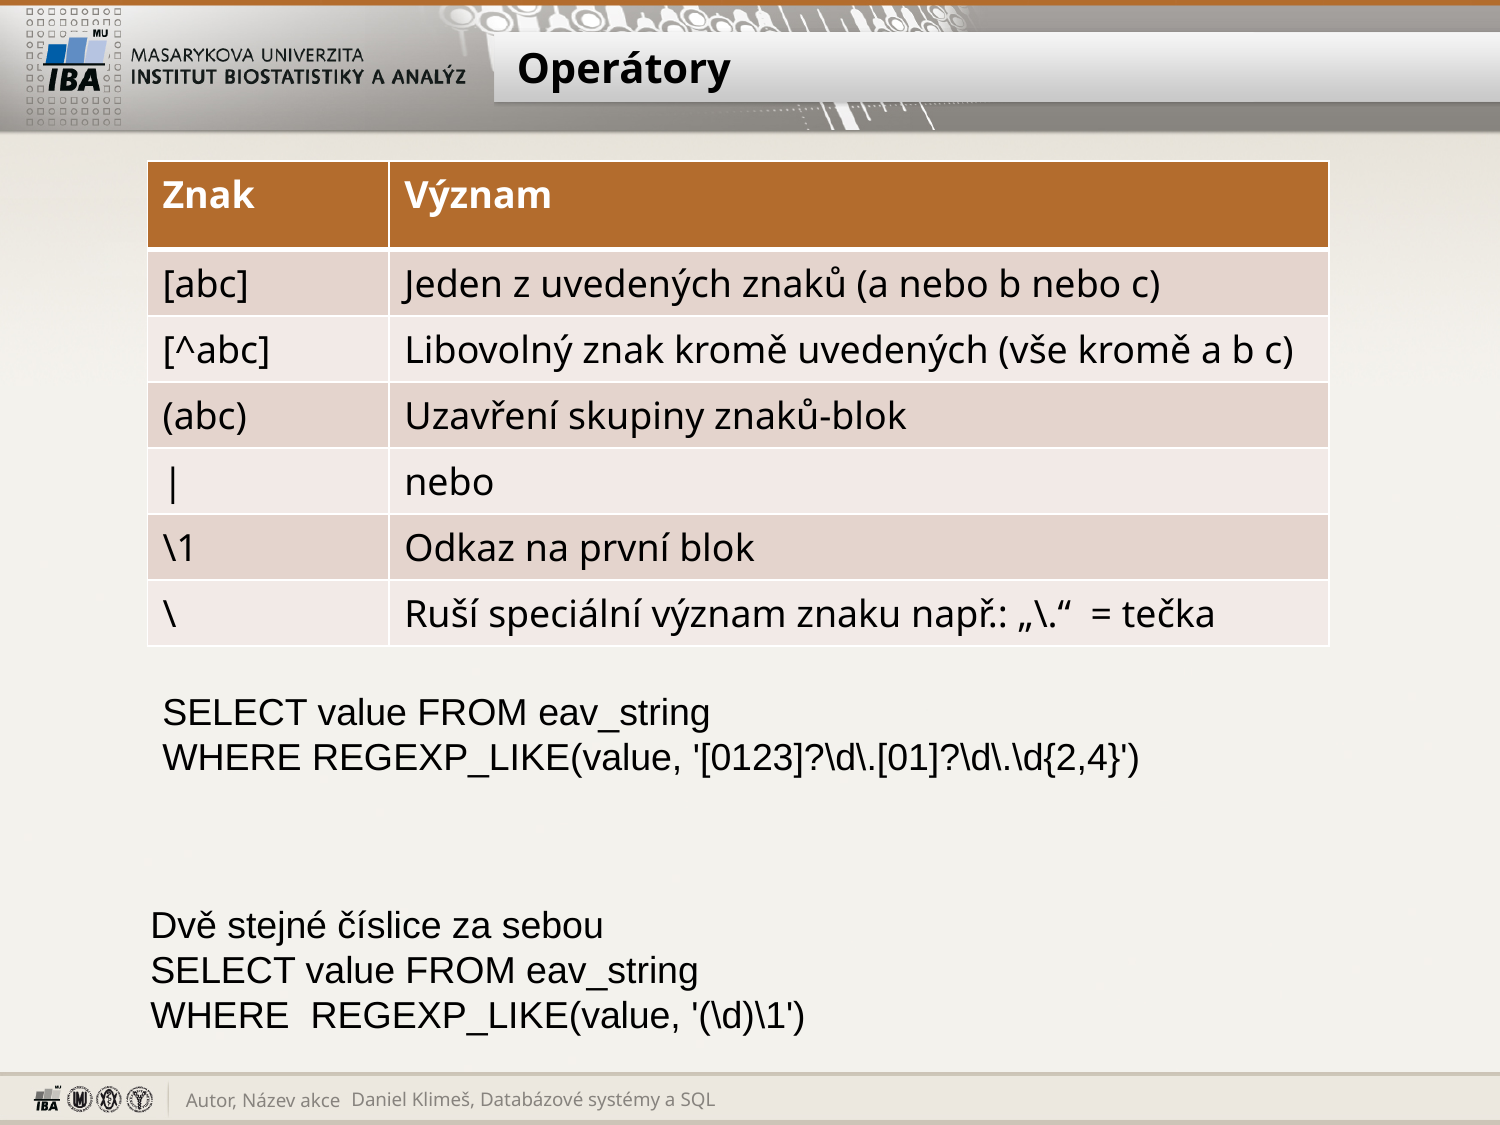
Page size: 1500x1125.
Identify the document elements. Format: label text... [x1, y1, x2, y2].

table_cell Ruší speciální význam znaku např.: „\.“ = tečka [390, 581, 1328, 645]
table_cell Odkaz na první blok [390, 515, 1328, 579]
footer Daniel Klimeš, Databázové systémy a SQL [336, 1079, 1341, 1124]
table_header Význam [390, 162, 1328, 247]
picture [0, 0, 1500, 1125]
text_box SELECT value FROM eav_string WHERE REGEXP_LIKE(value, '[0123]?\d\.[01]?\d\.\d{2,4}') [147, 680, 1341, 786]
table_cell nebo [390, 449, 1328, 513]
table_cell \1 [148, 515, 388, 579]
text_box Dvě stejné číslice za sebou SELECT value FROM eav_string WHERE REGEXP_LIKE(value, '(\d)\1') [135, 893, 886, 1043]
table_cell (abc) [148, 383, 388, 447]
title Operátory [501, 31, 1471, 104]
table_cell \ [148, 581, 388, 645]
table_header Znak [148, 162, 388, 247]
table_cell | [148, 449, 388, 513]
table_cell Libovolný znak kromě uvedených (vše kromě a b c) [390, 317, 1328, 381]
table_cell Uzavření skupiny znaků-blok [390, 383, 1328, 447]
table_cell Jeden z uvedených znaků (a nebo b nebo c) [390, 252, 1328, 315]
table_cell [^abc] [148, 317, 388, 381]
table_cell [abc] [148, 252, 388, 315]
